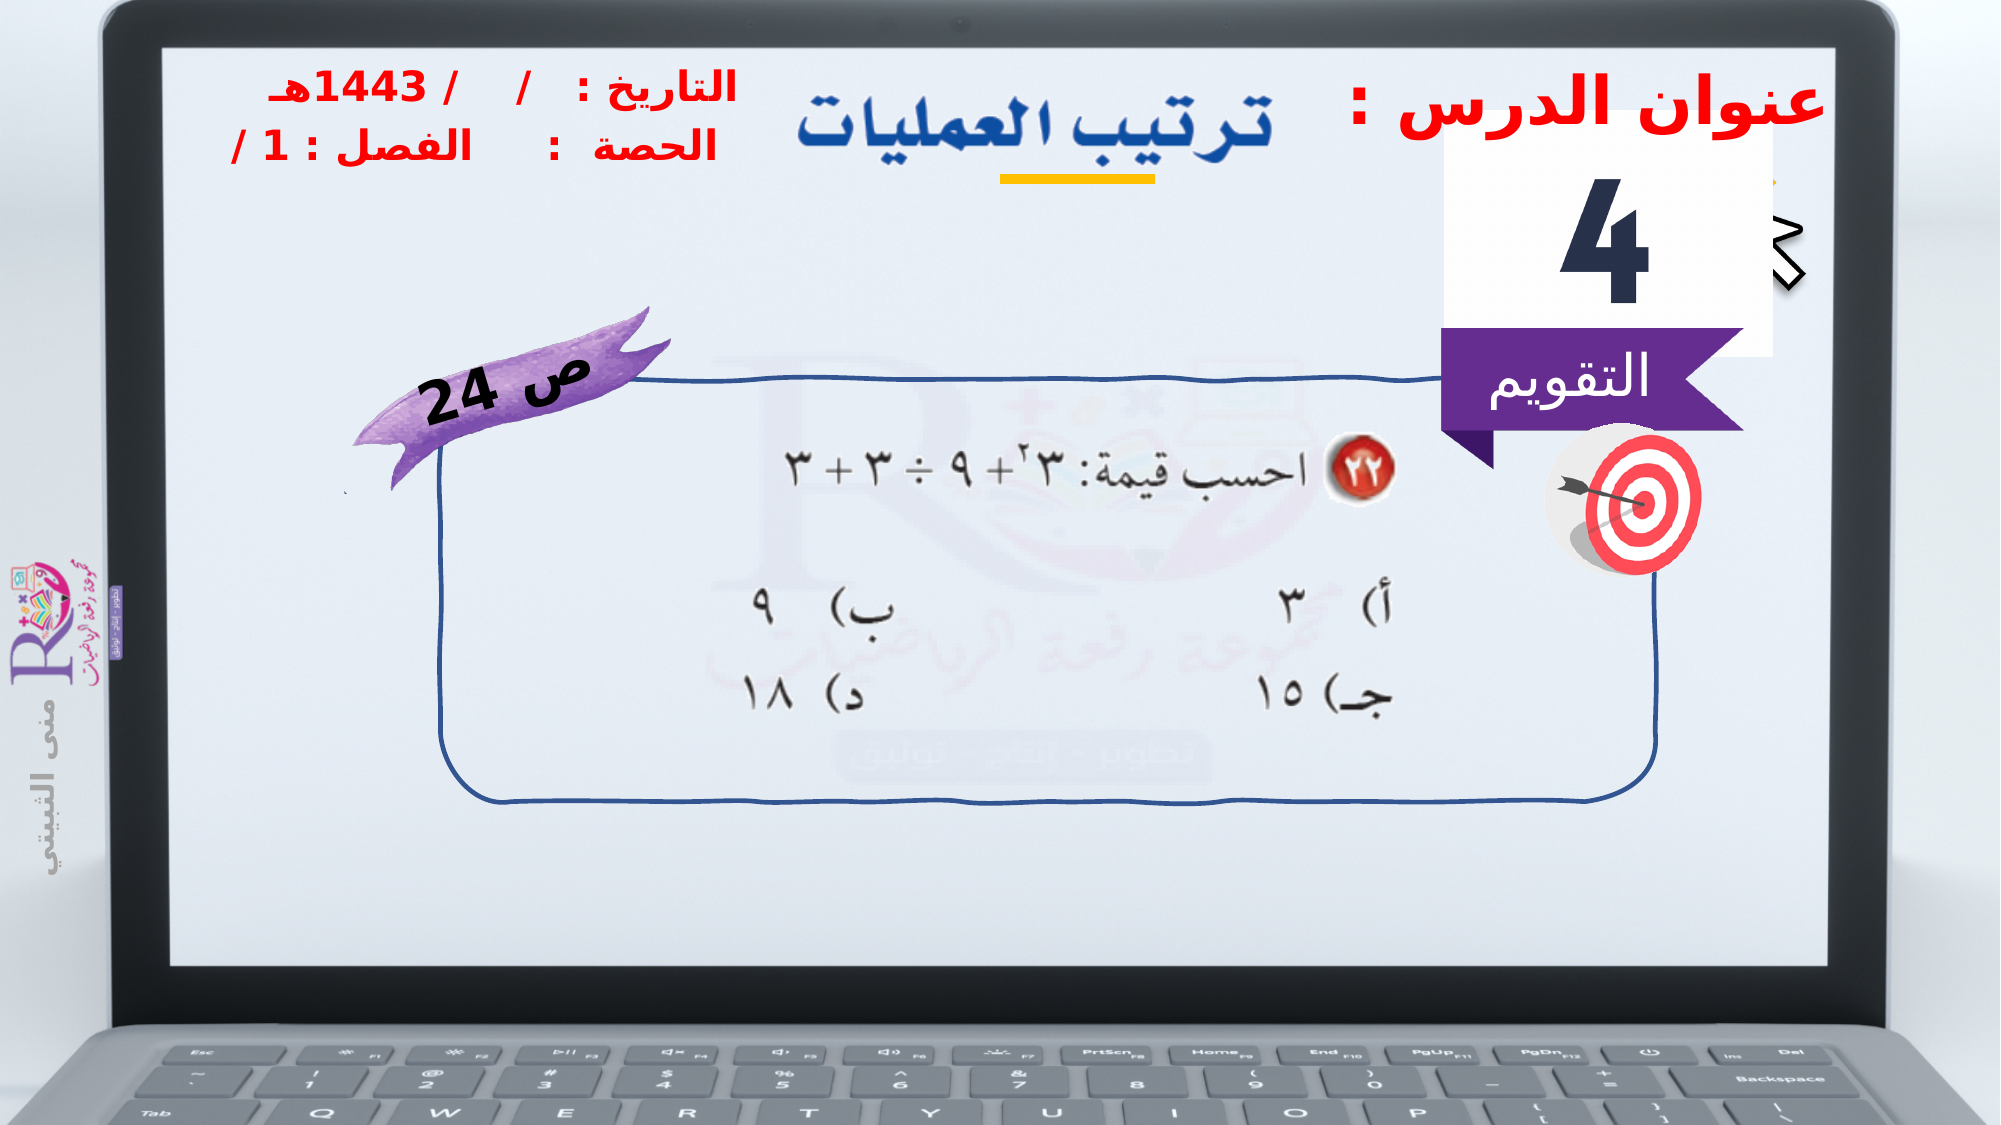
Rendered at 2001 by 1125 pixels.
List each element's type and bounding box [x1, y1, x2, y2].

text_box [339, 288, 710, 494]
picture [0, 0, 2000, 1125]
text_box [1261, 263, 1840, 483]
